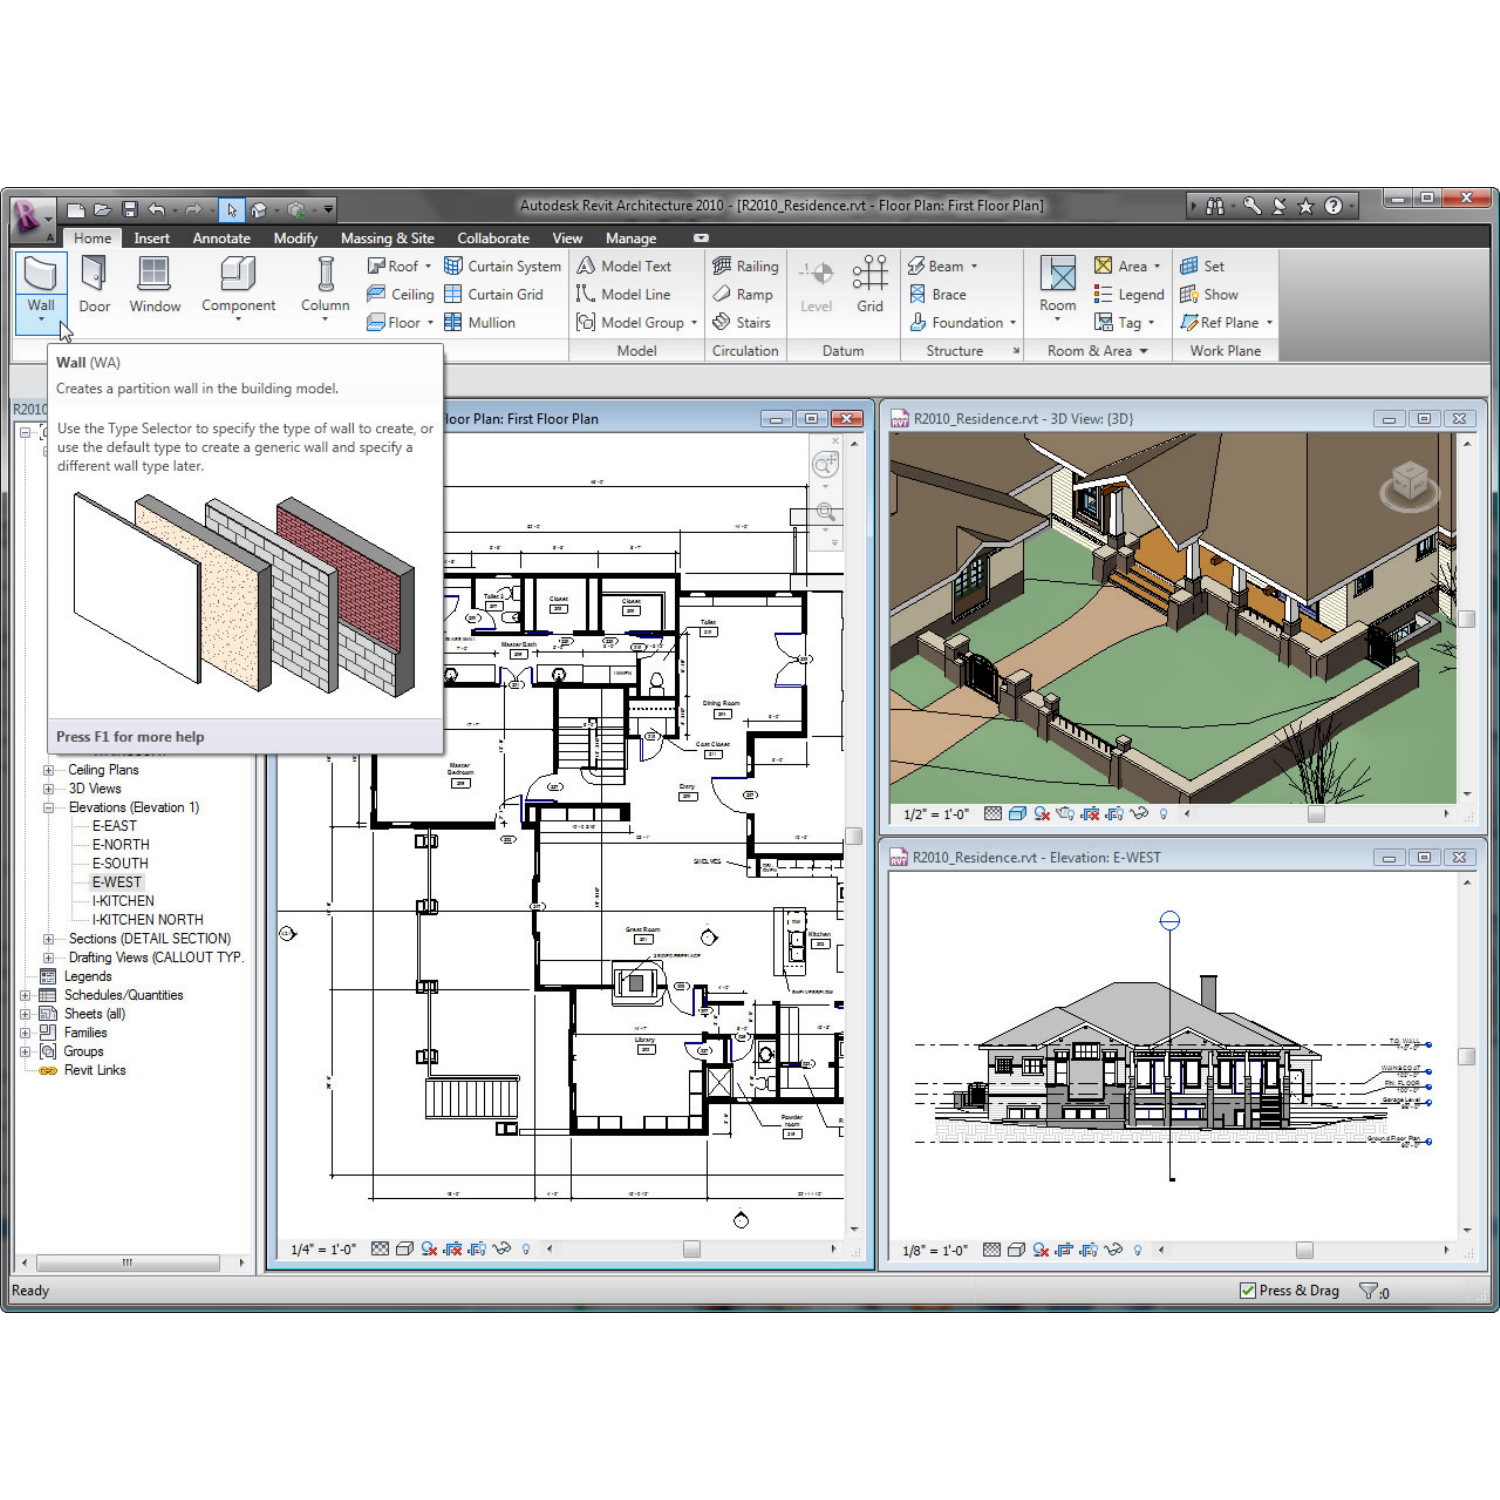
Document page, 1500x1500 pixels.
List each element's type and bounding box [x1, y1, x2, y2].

picture [0, 187, 1500, 1313]
